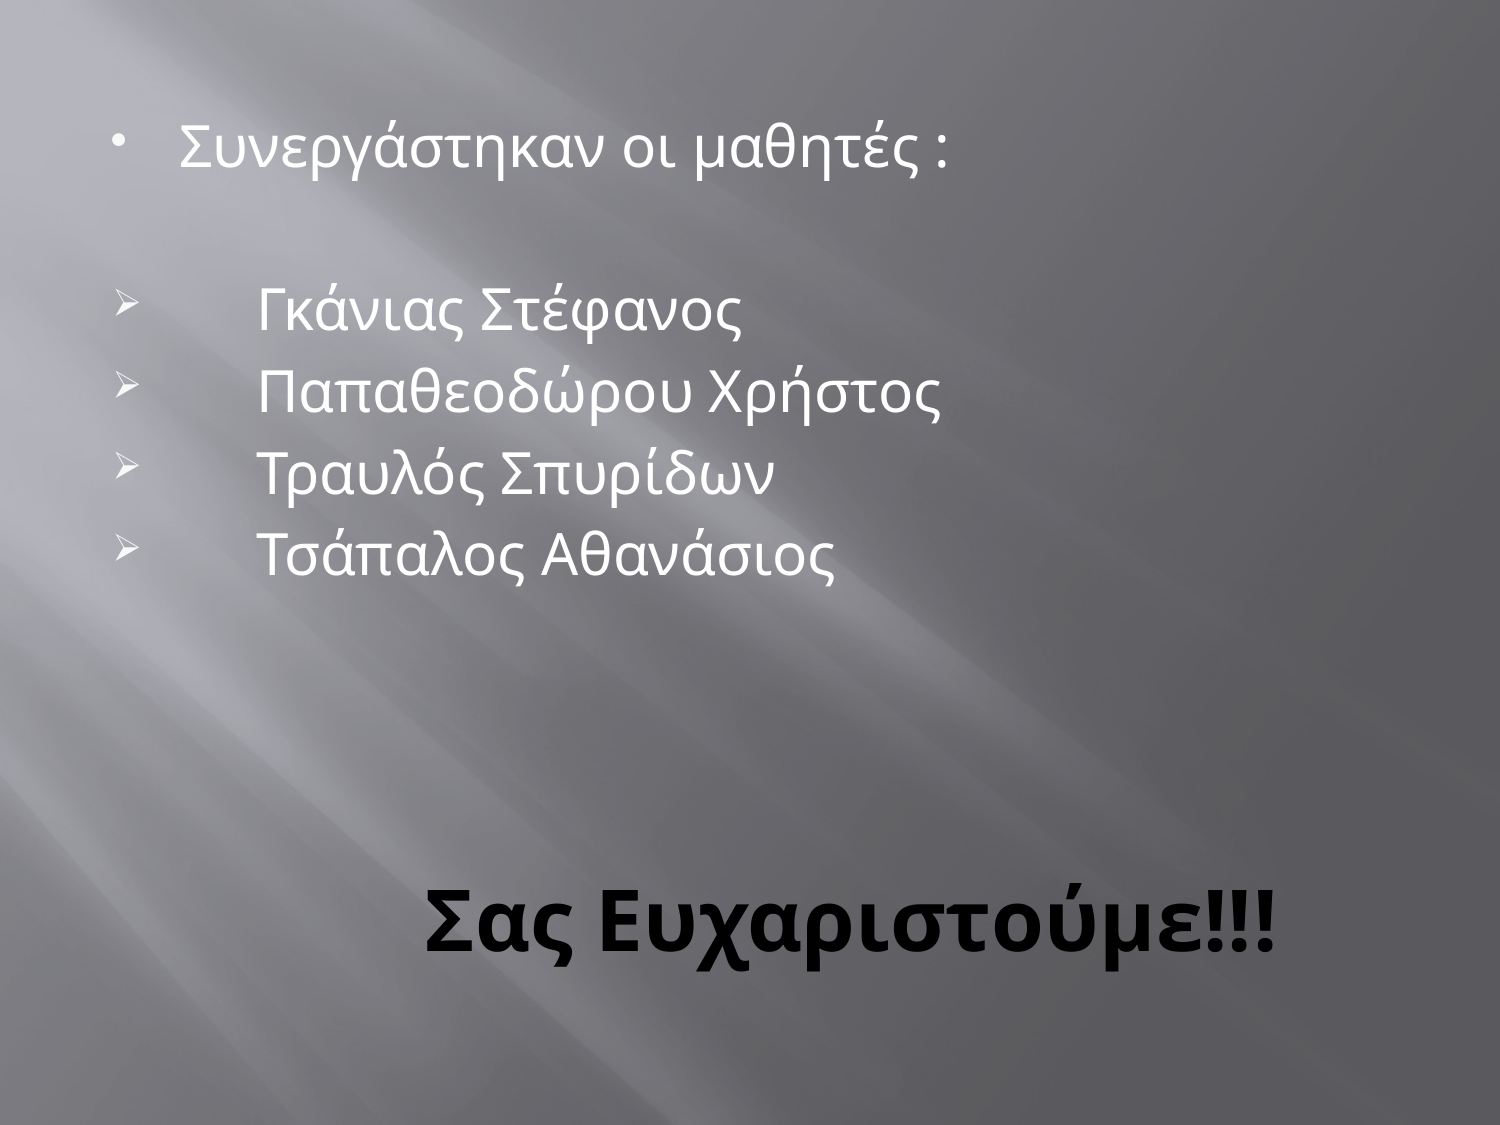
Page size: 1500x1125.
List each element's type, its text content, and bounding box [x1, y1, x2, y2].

list Συνεργάστηκαν οι μαθητές : Γκάνιας Στέφανος Παπαθεοδώρου Χρήστος Τραυλός Σπυρίδων Τσάπαλος Αθανάσιος [75, 101, 1425, 823]
title Σας Ευχαριστούμε!!! [277, 823, 1425, 1024]
